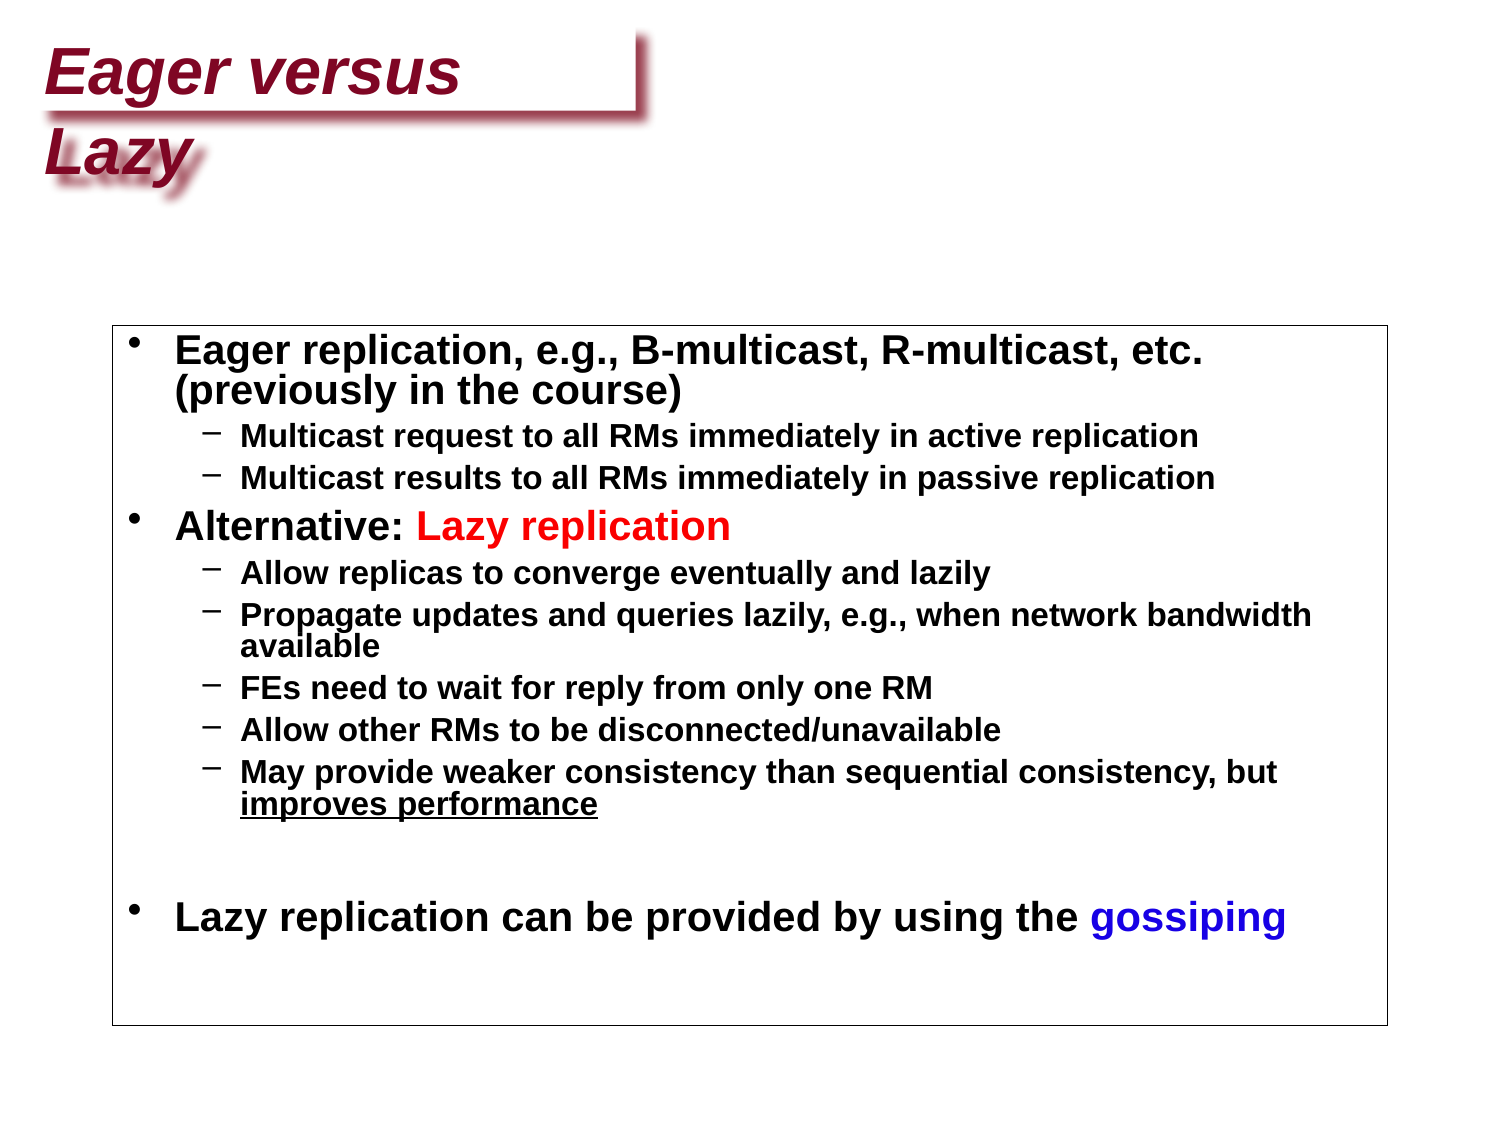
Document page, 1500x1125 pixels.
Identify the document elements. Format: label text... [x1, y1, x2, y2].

list Eager replication, e.g., B-multicast, R-multicast, etc. (previously in the course) Multicast request to all RMs immediately in active replication Multicast results to all RMs immediately in passive replication Alternative: Lazy replication Allow replicas to converge eventually and lazily Propagate updates and queries lazily, e.g., when network bandwidth available FEs need to wait for reply from only one RM Allow other RMs to be disconnected/unavailable May provide weaker consistency than sequential consistency, but improves performance Lazy replication can be provided by using the gossiping [112, 324, 1388, 1026]
title Eager versus Lazy [36, 24, 637, 112]
